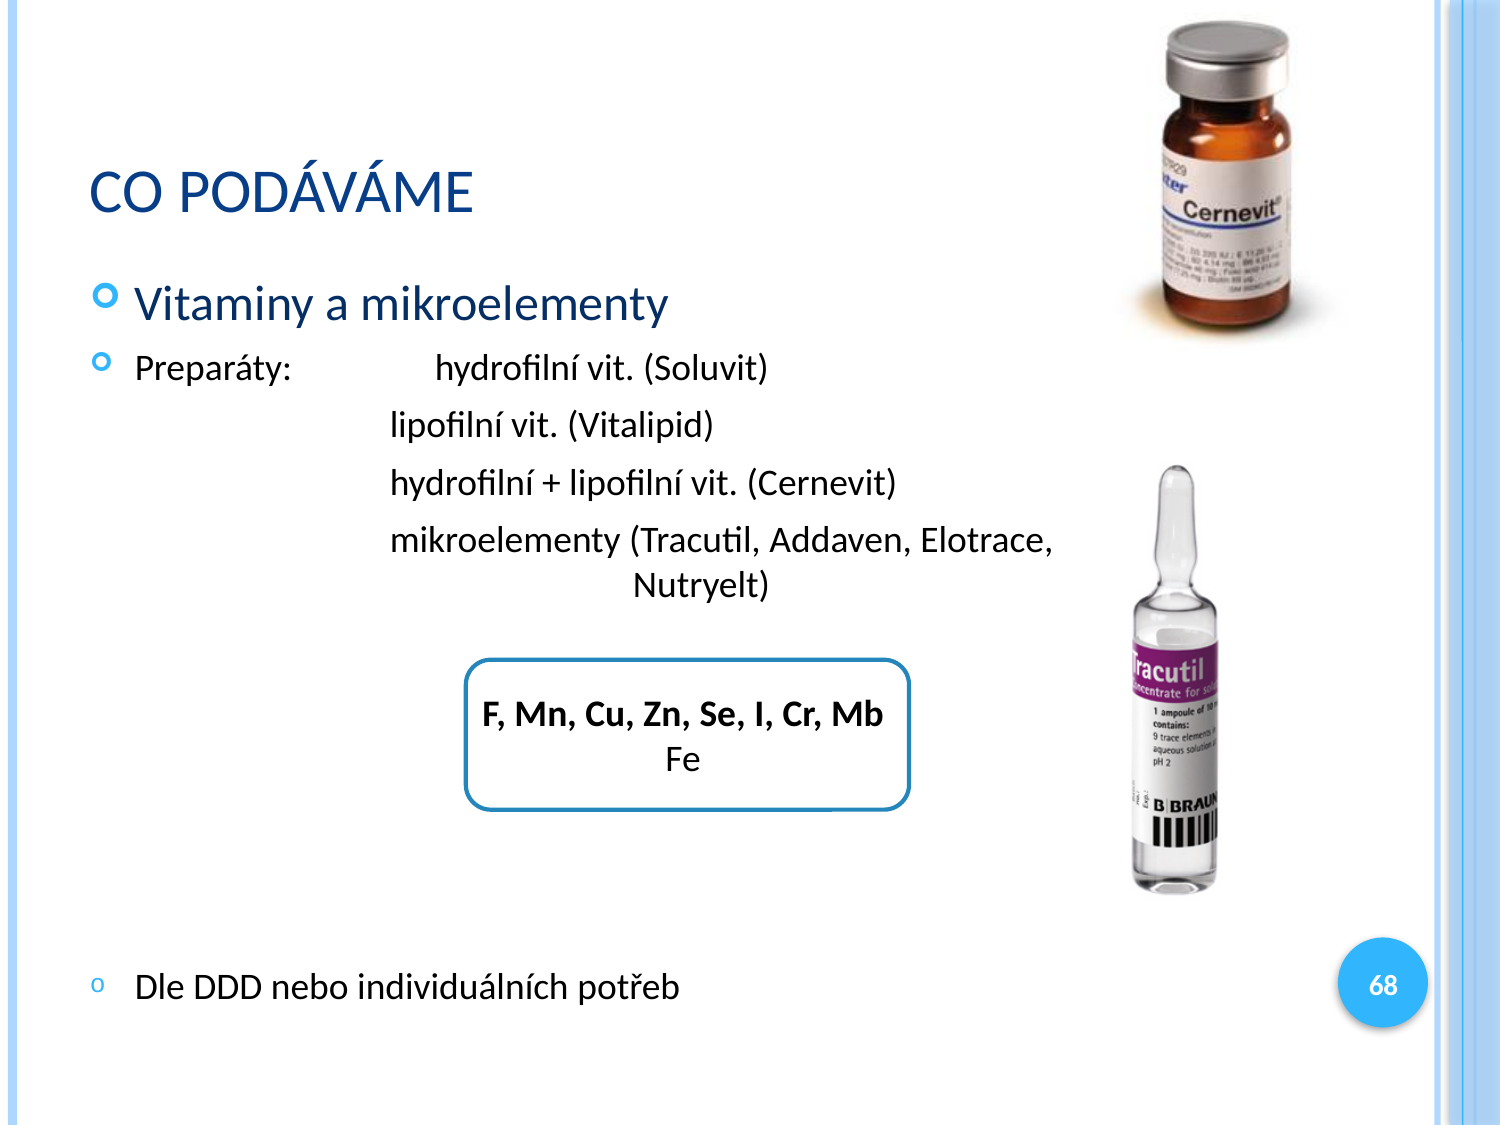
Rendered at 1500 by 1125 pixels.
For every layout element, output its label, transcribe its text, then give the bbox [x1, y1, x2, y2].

picture [1092, 454, 1277, 910]
text_box F, Mn, Cu, Zn, Se, I, Cr, Mb Fe [465, 681, 910, 787]
title Co podáváme [75, 45, 991, 233]
text_box [463, 657, 912, 812]
picture [997, 0, 1417, 355]
slide_number 68 [1333, 940, 1434, 1027]
list Vitaminy a mikroelementy Preparáty: hydrofilní vit. (Soluvit) lipofilní vit. (Vitalipid) hydrofilní + lipofilní vit. (Cernevit) mikroelementy (Tracutil, Addaven, Elotrace, Nutryelt) Dle DDD nebo individuálních potřeb [75, 262, 1400, 1062]
